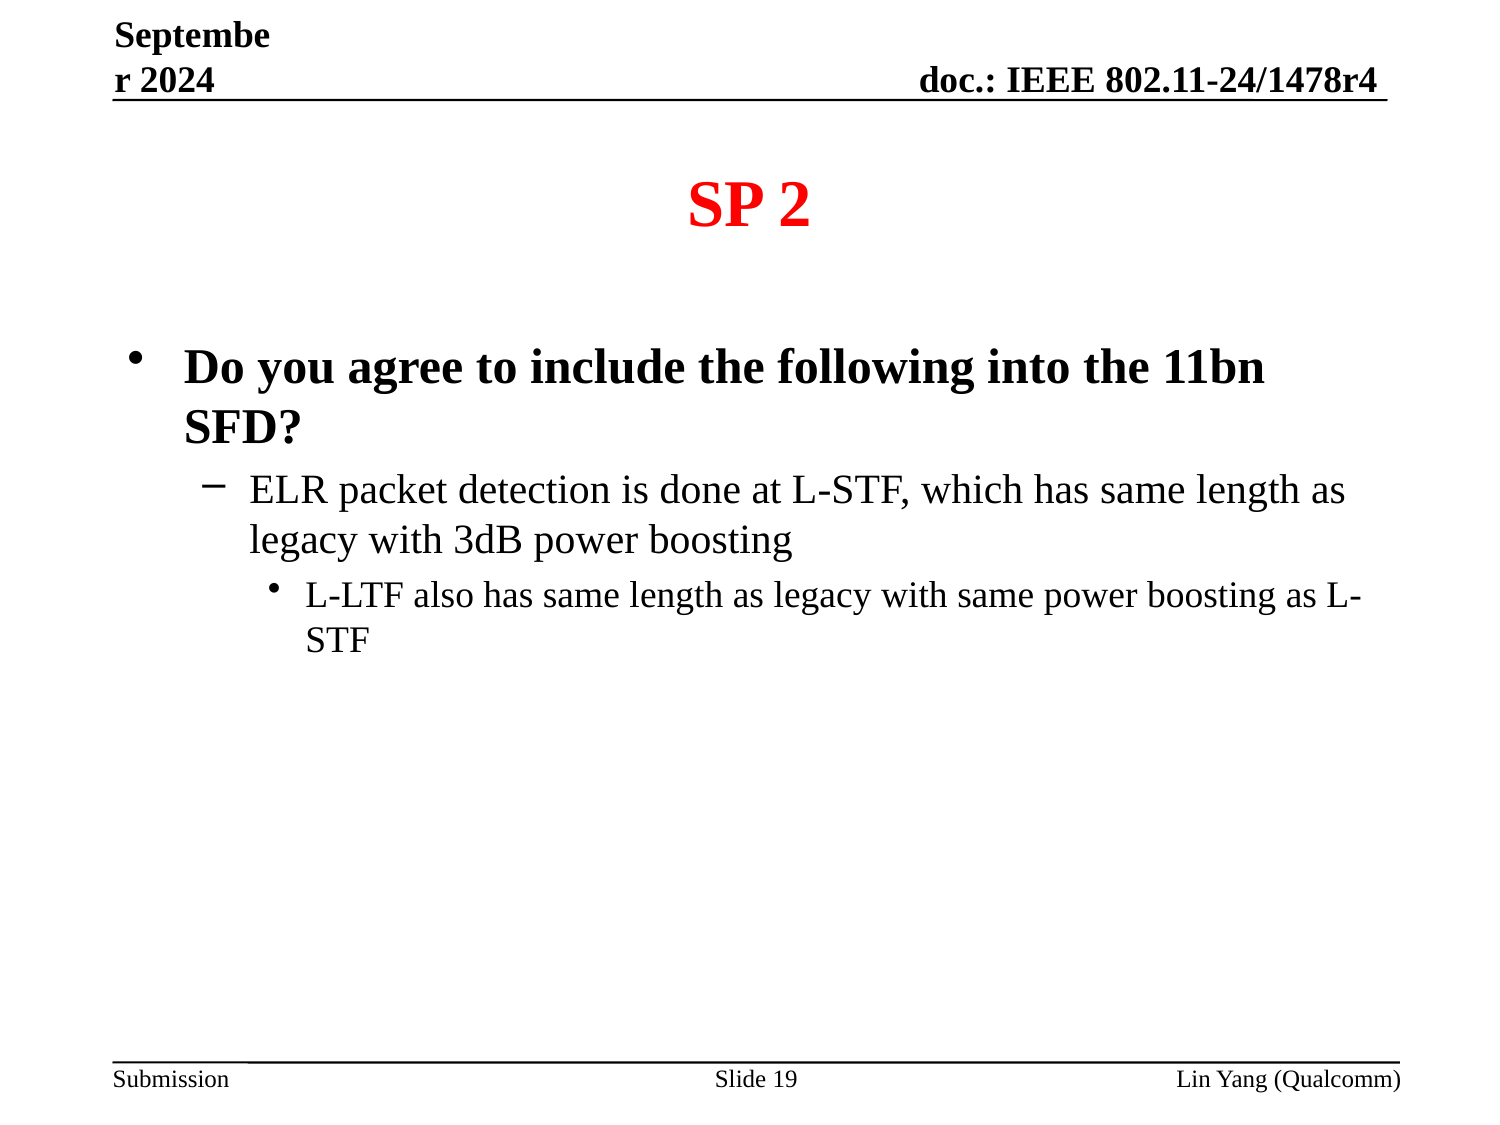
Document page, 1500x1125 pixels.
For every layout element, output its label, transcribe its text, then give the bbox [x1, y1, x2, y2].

slide_number Slide 19 [712, 1061, 800, 1093]
list Do you agree to include the following into the 11bn SFD? ELR packet detection is done at L-STF, which has same length as legacy with 3dB power boosting L-LTF also has same length as legacy with same power boosting as L-STF [112, 326, 1388, 1002]
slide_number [114, 54, 286, 101]
footer Lin Yang (Qualcomm) [1062, 1061, 1402, 1093]
title SP 2 [112, 112, 1388, 288]
